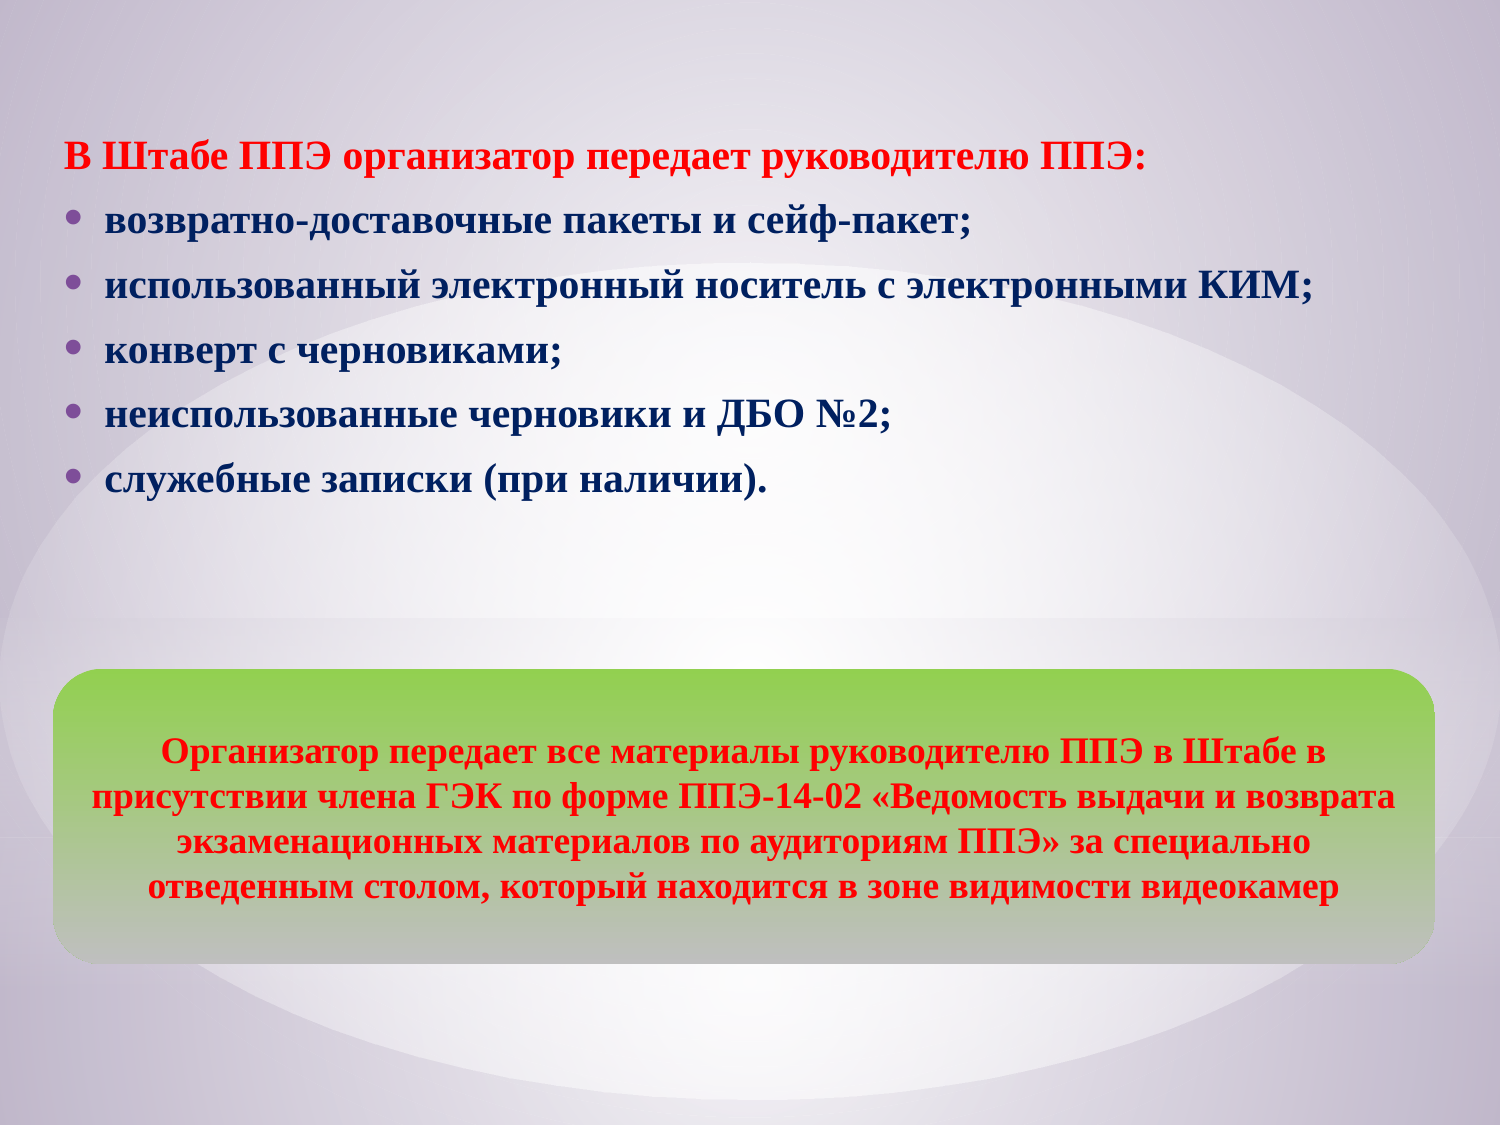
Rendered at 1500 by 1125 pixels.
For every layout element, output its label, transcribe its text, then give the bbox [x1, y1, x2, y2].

list В Штабе ППЭ организатор передает руководителю ППЭ: возвратно-доставочные пакеты и сейф-пакет; использованный электронный носитель с электронными КИМ; конверт с черновиками; неиспользованные черновики и ДБО №2; служебные записки (при наличии). [41, 120, 1436, 1071]
text_box Организатор передает все материалы руководителю ППЭ в Штабе в присутствии члена ГЭК по форме ППЭ-14-02 «Ведомость выдачи и возврата экзаменационных материалов по аудиториям ППЭ» за специально отведенным столом, который находится в зоне видимости видеокамер [50, 666, 1438, 967]
